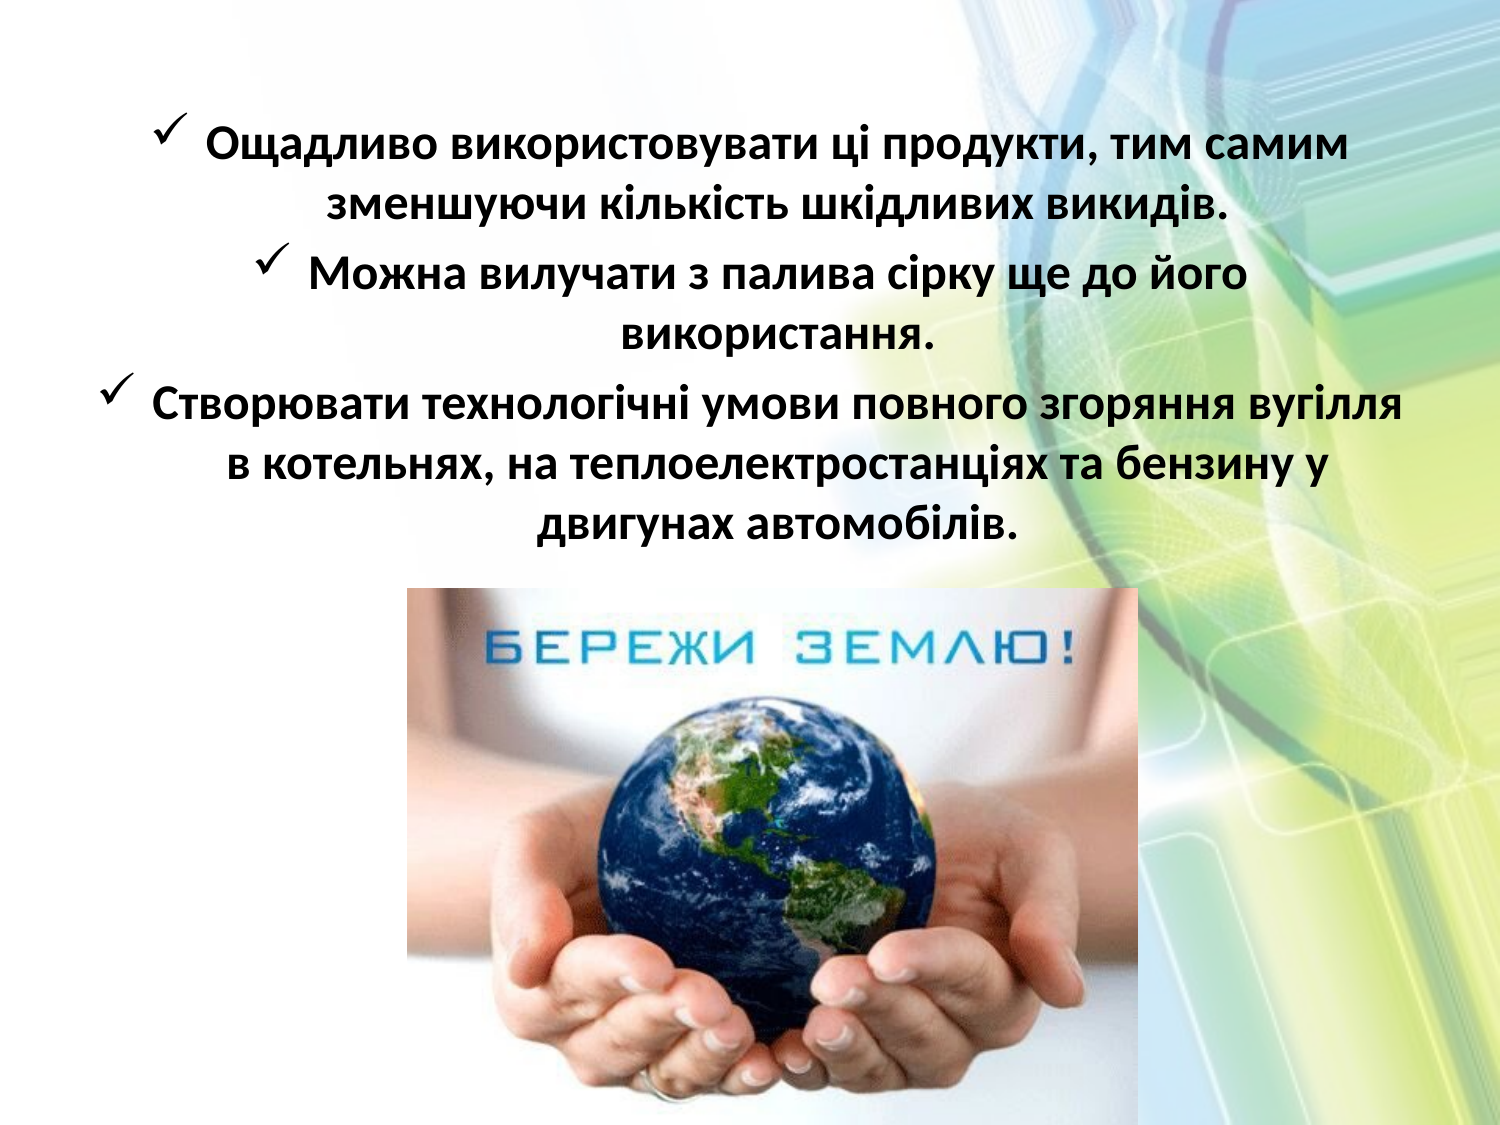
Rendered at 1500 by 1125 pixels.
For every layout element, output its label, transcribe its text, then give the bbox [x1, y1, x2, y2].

picture [407, 588, 1138, 1125]
list Ощадливо використовувати ці продукти, тим самим зменшуючи кількість шкідливих викидів. Можна вилучати з палива сірку ще до його використання. Створювати технологічні умови повного згоряння вугілля в котельнях, на теплоелектростанціях та бензину у двигунах автомобілів. [75, 101, 1425, 1005]
